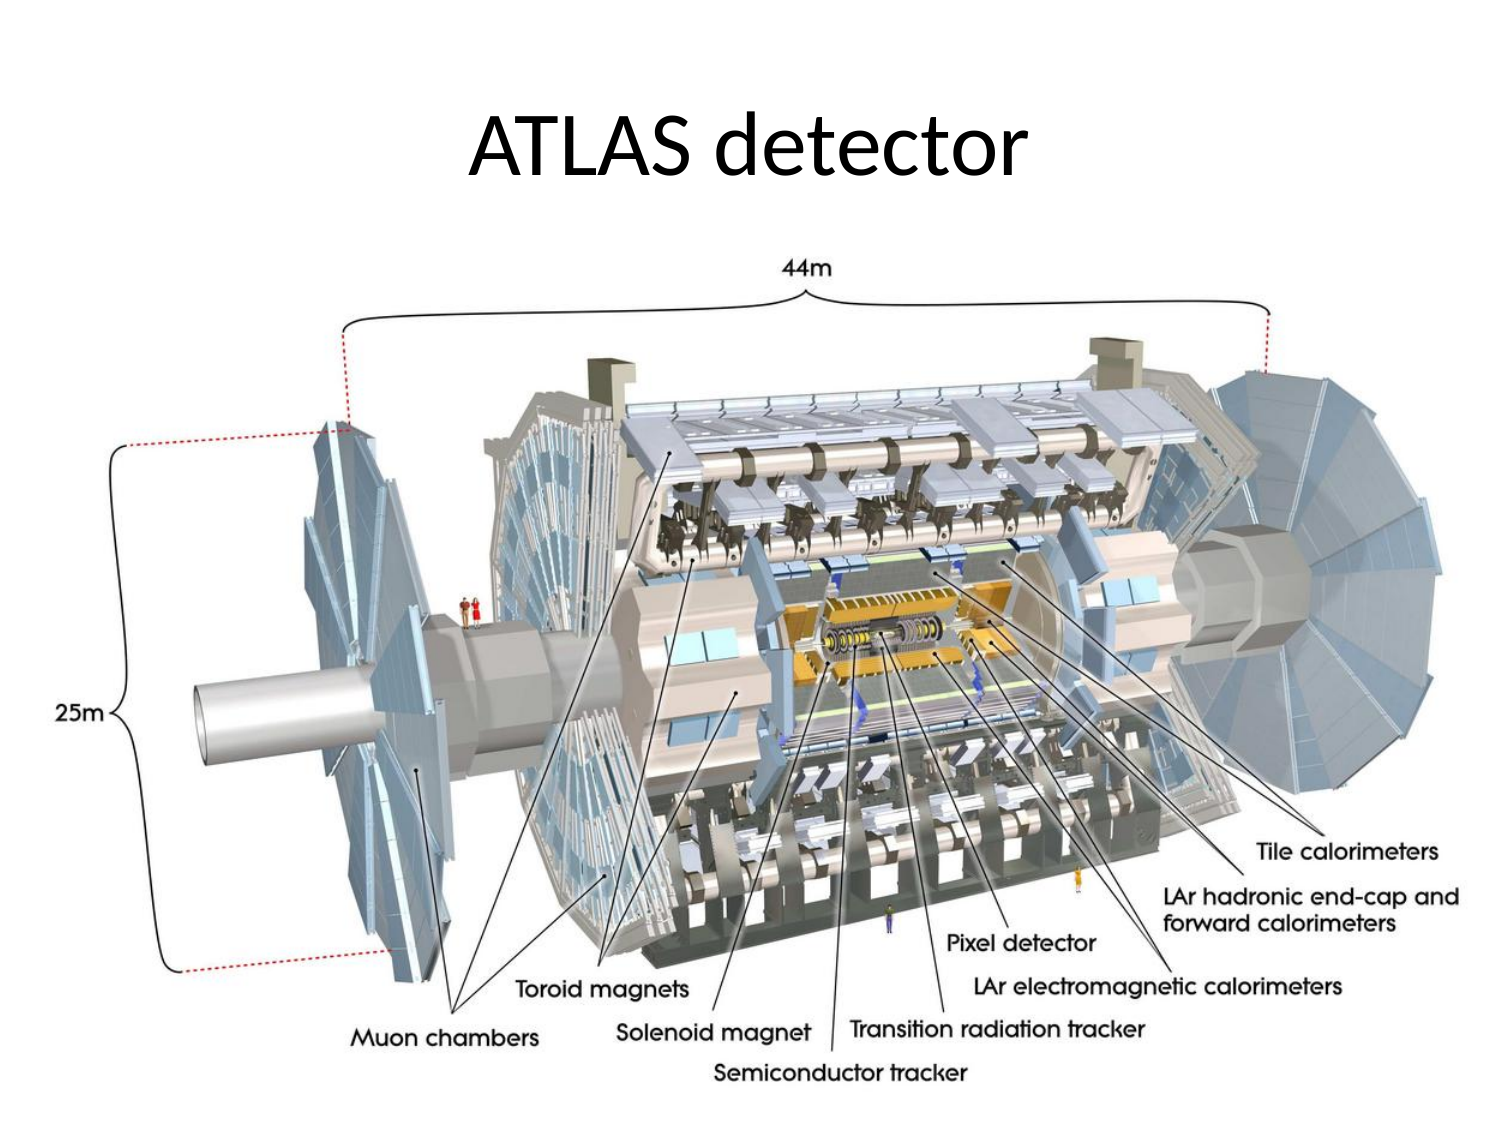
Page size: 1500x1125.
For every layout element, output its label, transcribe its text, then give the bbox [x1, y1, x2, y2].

picture [37, 237, 1478, 1101]
title ATLAS detector [75, 45, 1425, 233]
